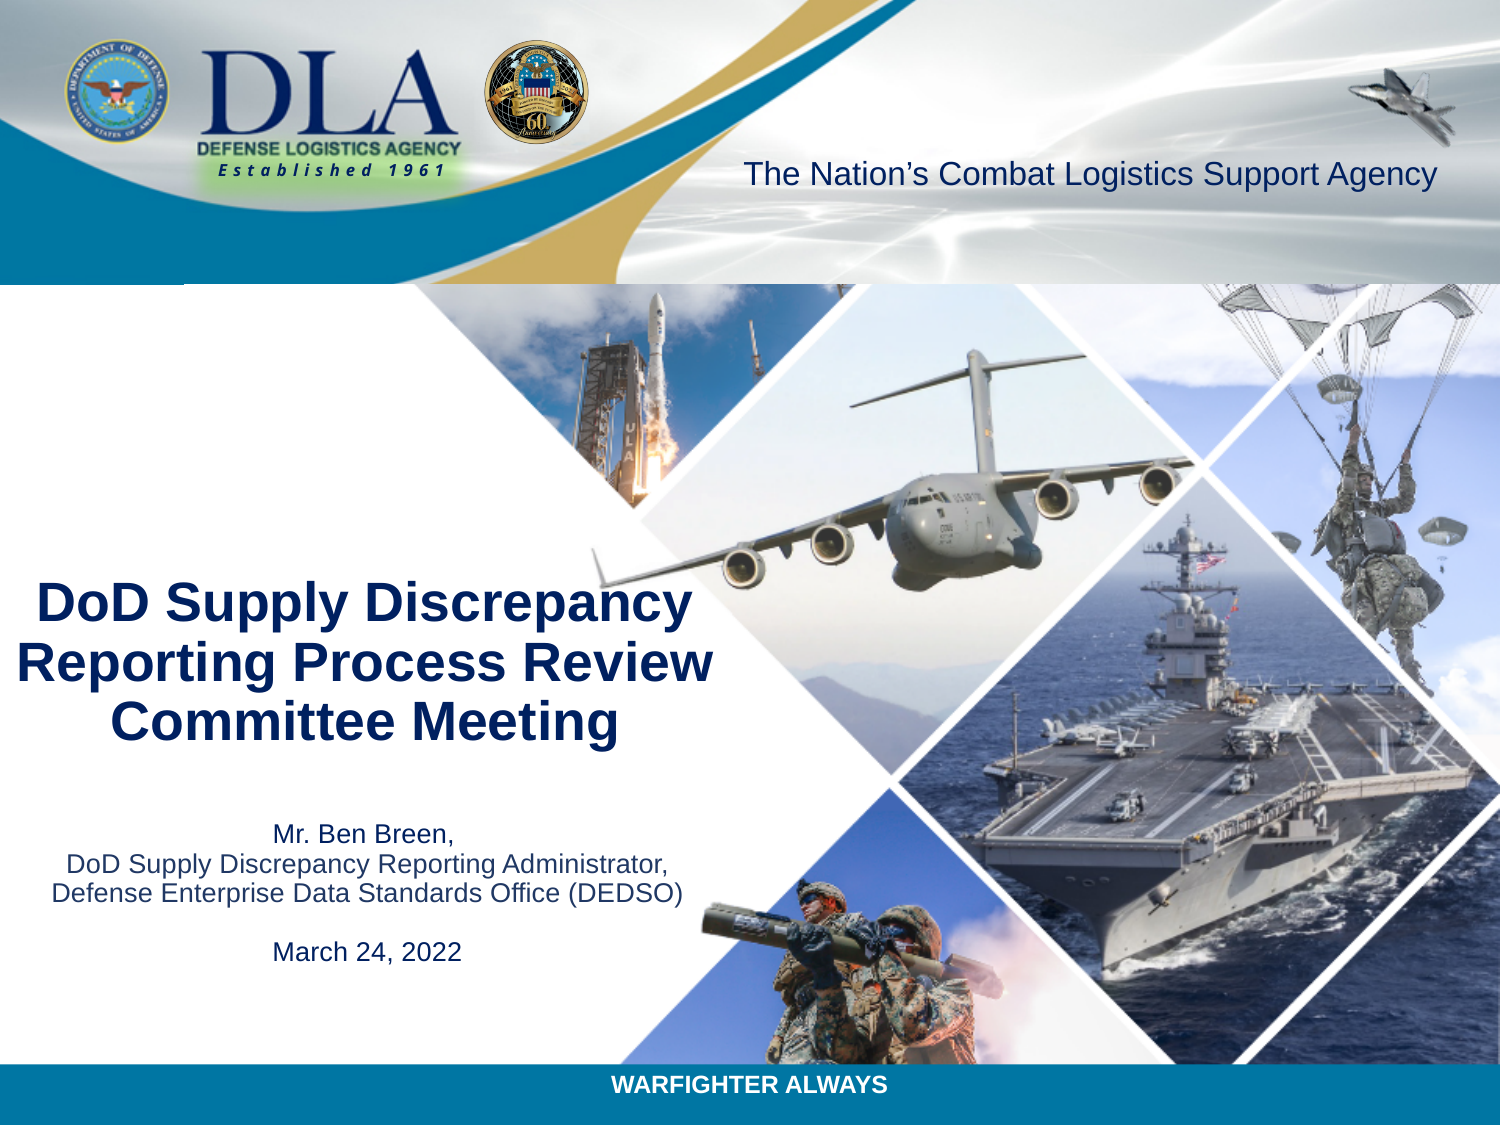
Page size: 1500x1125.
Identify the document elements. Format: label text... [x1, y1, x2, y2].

subtitle Mr. Ben Breen, DoD Supply Discrepancy Reporting Administrator, Defense Enterprise Data Standards Office (DEDSO) March 24, 2022 [30, 813, 705, 994]
title DoD Supply Discrepancy Reporting Process Review Committee Meeting [0, 562, 731, 764]
picture [184, 0, 1500, 1064]
picture [0, 0, 893, 212]
